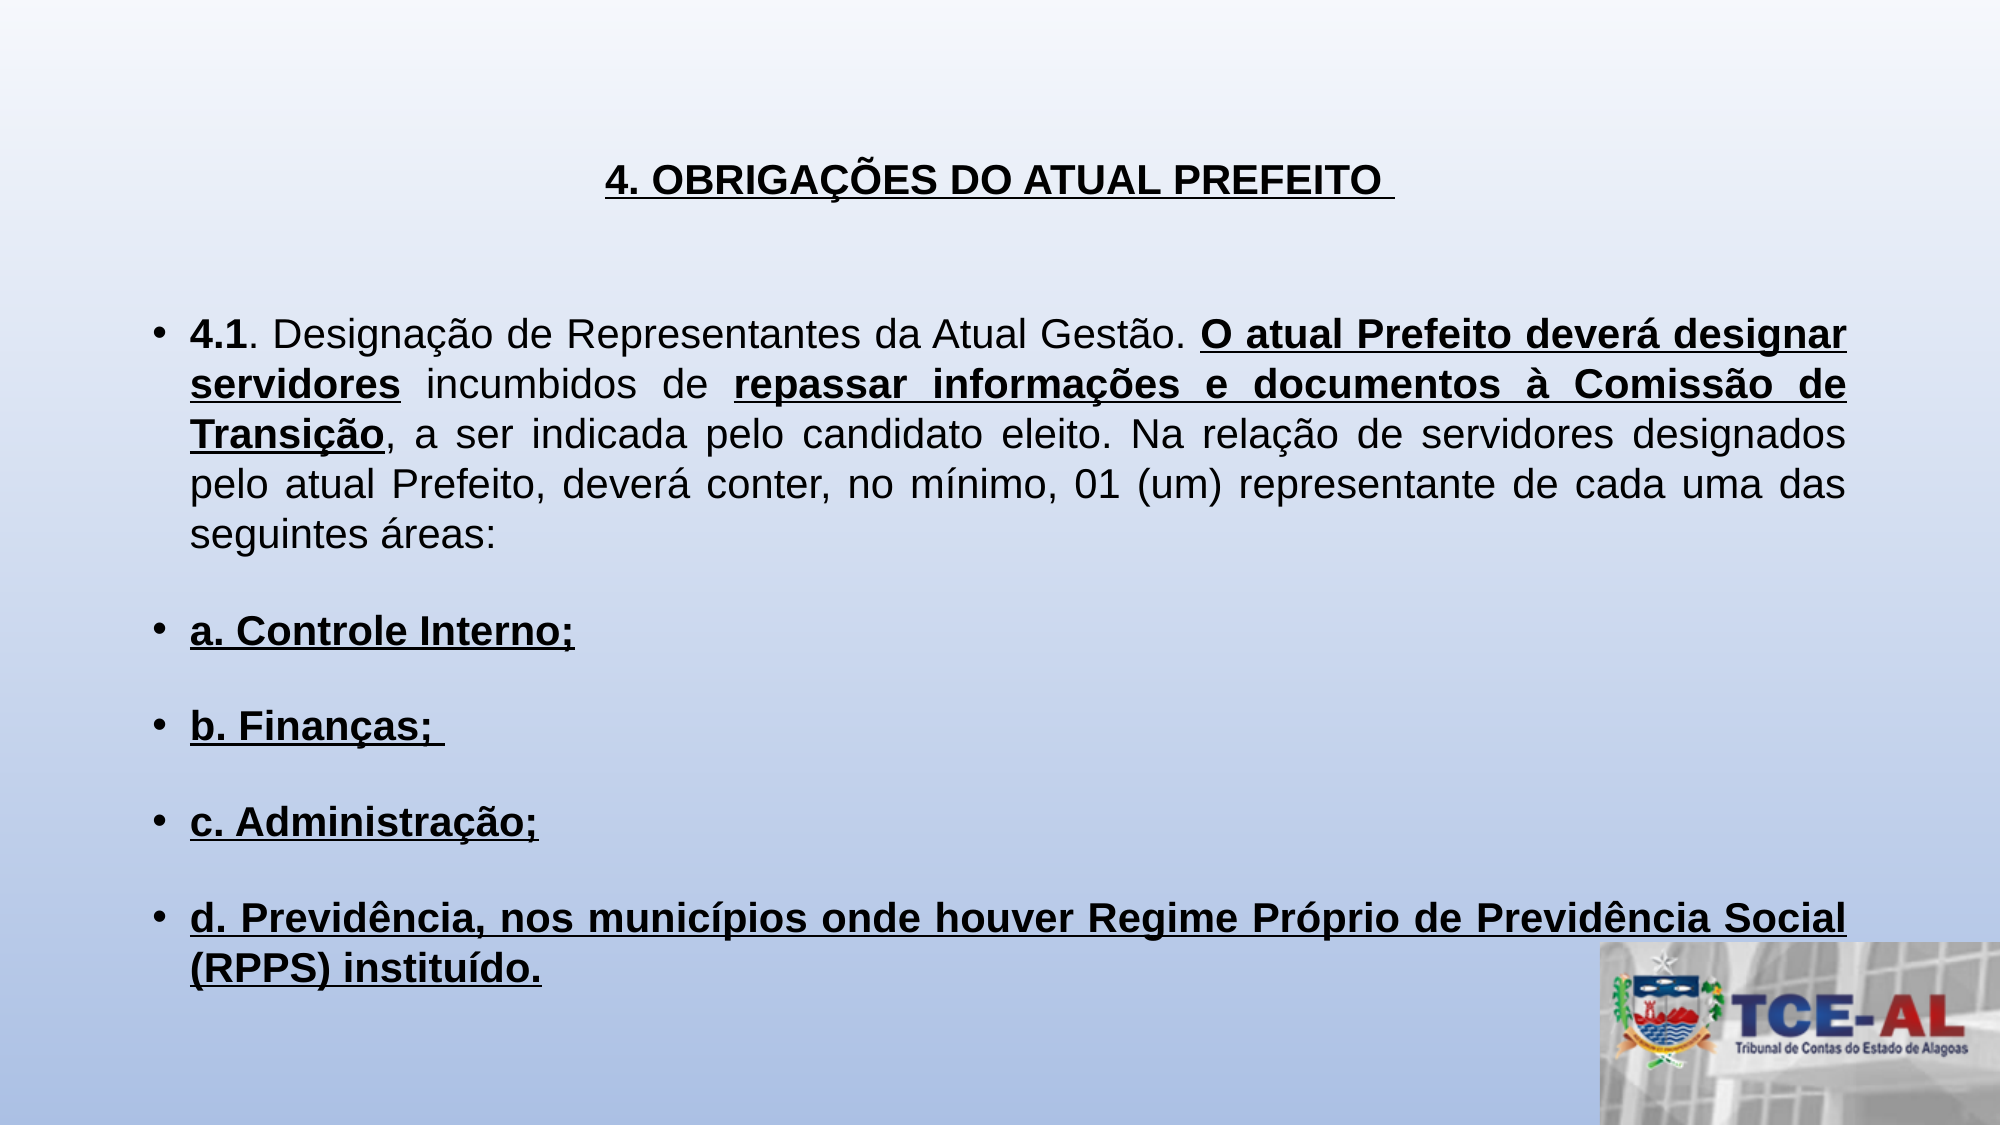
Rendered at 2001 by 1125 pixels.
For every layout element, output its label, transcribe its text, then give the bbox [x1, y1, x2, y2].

picture [1599, 942, 2000, 1125]
list 4.1. Designação de Representantes da Atual Gestão. O atual Prefeito deverá designar servidores incumbidos de repassar informações e documentos à Comissão de Transição, a ser indicada pelo candidato eleito. Na relação de servidores designados pelo atual Prefeito, deverá conter, no mínimo, 01 (um) representante de cada uma das seguintes áreas: a. Controle Interno; b. Finanças; c. Administração; d. Previdência, nos municípios onde houver Regime Próprio de Previdência Social (RPPS) instituído. [137, 299, 1863, 1014]
title 4. OBRIGAÇÕES DO ATUAL PREFEITO [137, 59, 1863, 278]
